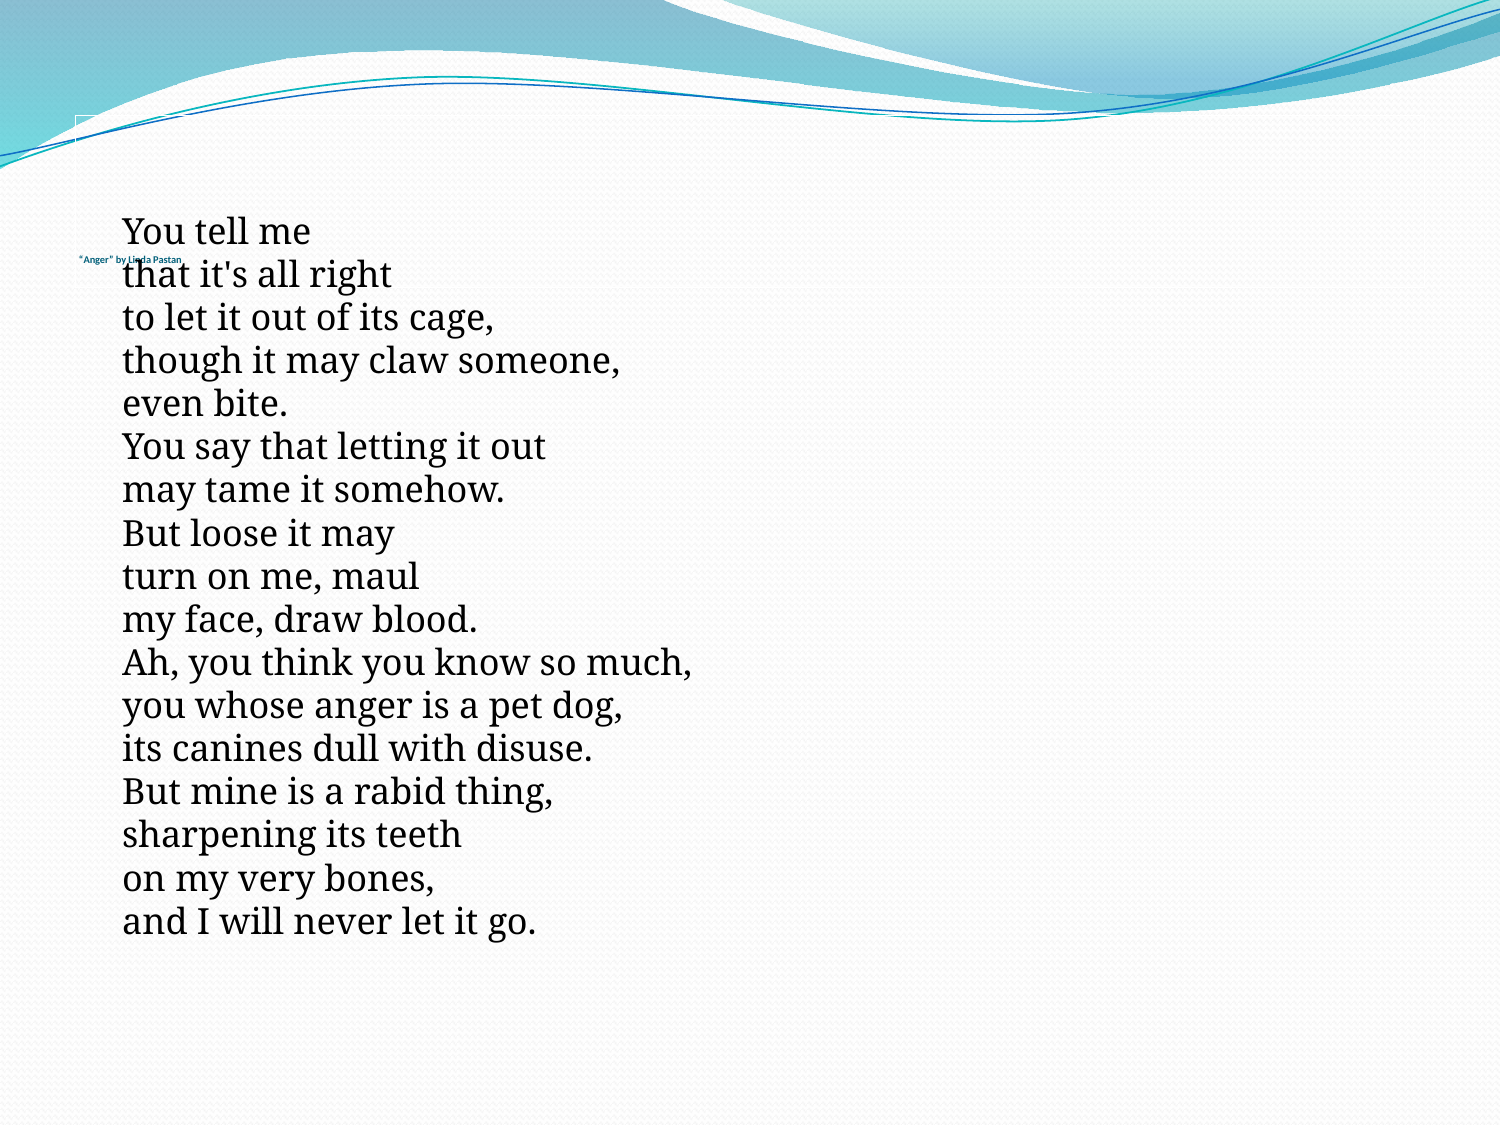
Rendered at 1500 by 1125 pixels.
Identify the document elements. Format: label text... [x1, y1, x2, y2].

title “Anger” by Linda Pastan [75, 115, 1425, 200]
list You tell me that it's all right to let it out of its cage, though it may claw someone, even bite. You say that letting it out may tame it somehow. But loose it may turn on me, maul my face, draw blood. Ah, you think you know so much, you whose anger is a pet dog, its canines dull with disuse. But mine is a rabid thing, sharpening its teeth on my very bones, and I will never let it go. [75, 200, 1425, 1005]
